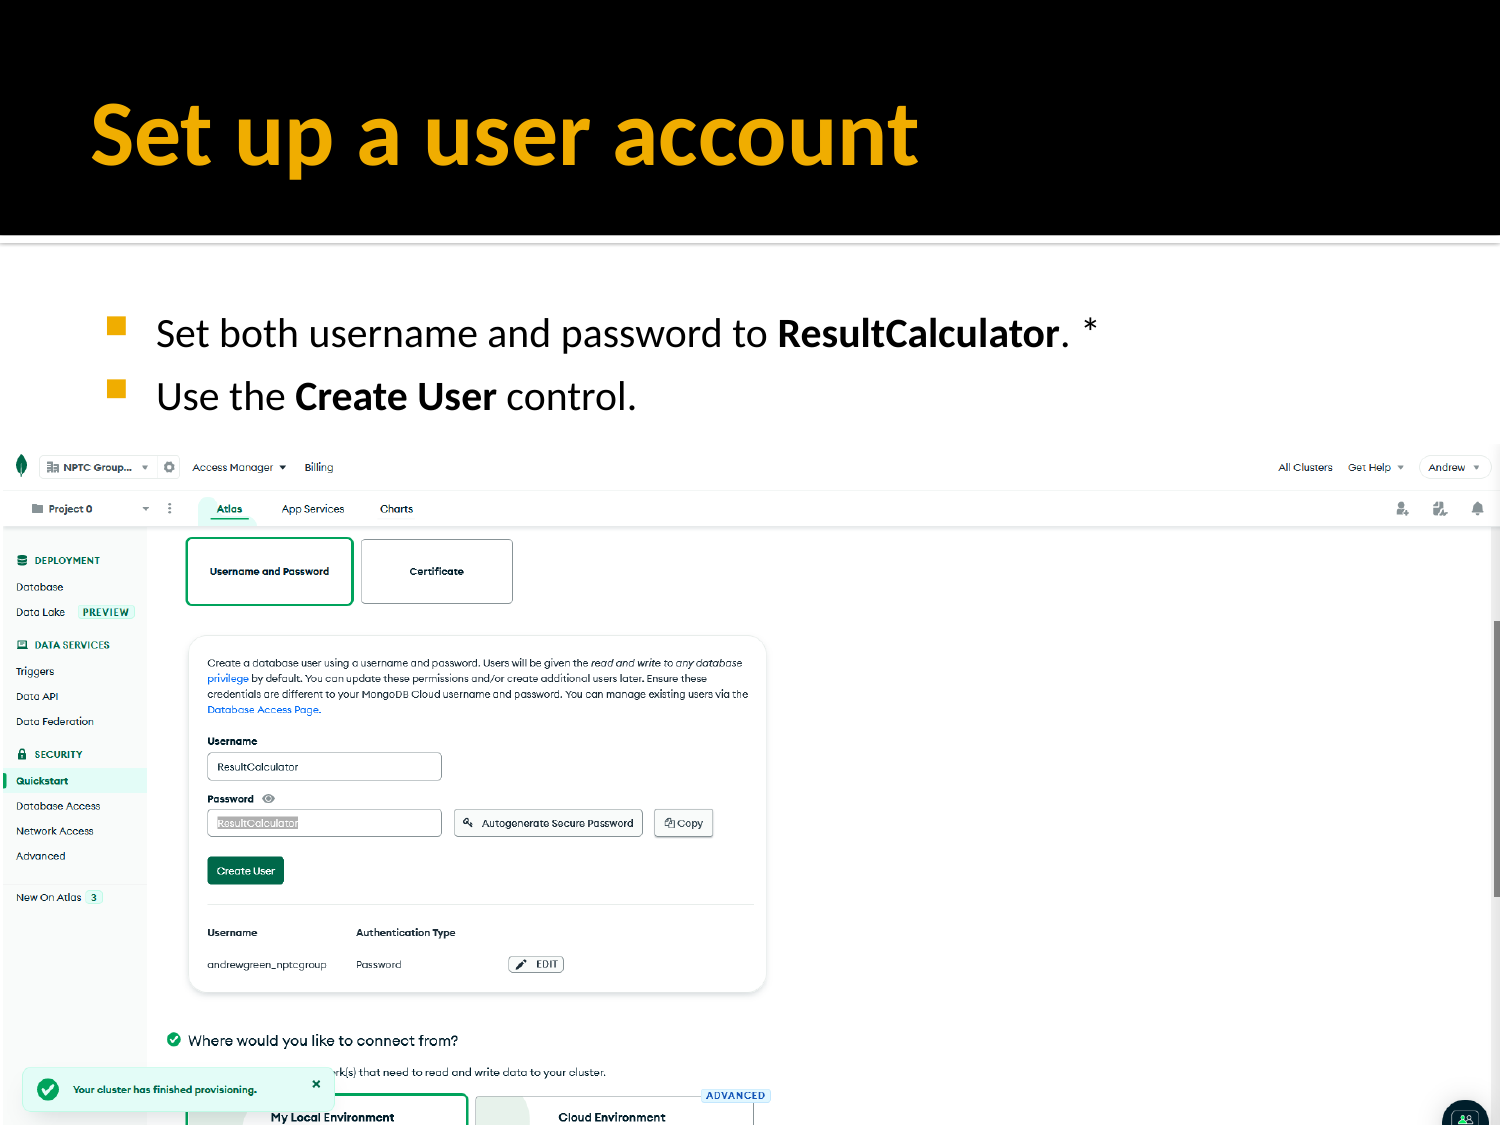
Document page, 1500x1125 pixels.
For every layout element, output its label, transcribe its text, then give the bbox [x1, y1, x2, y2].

picture [3, 444, 1500, 1125]
list Set both username and password to ResultCalculator. * Use the Create User control. [75, 291, 1425, 442]
title Set up a user account [75, 25, 1425, 231]
